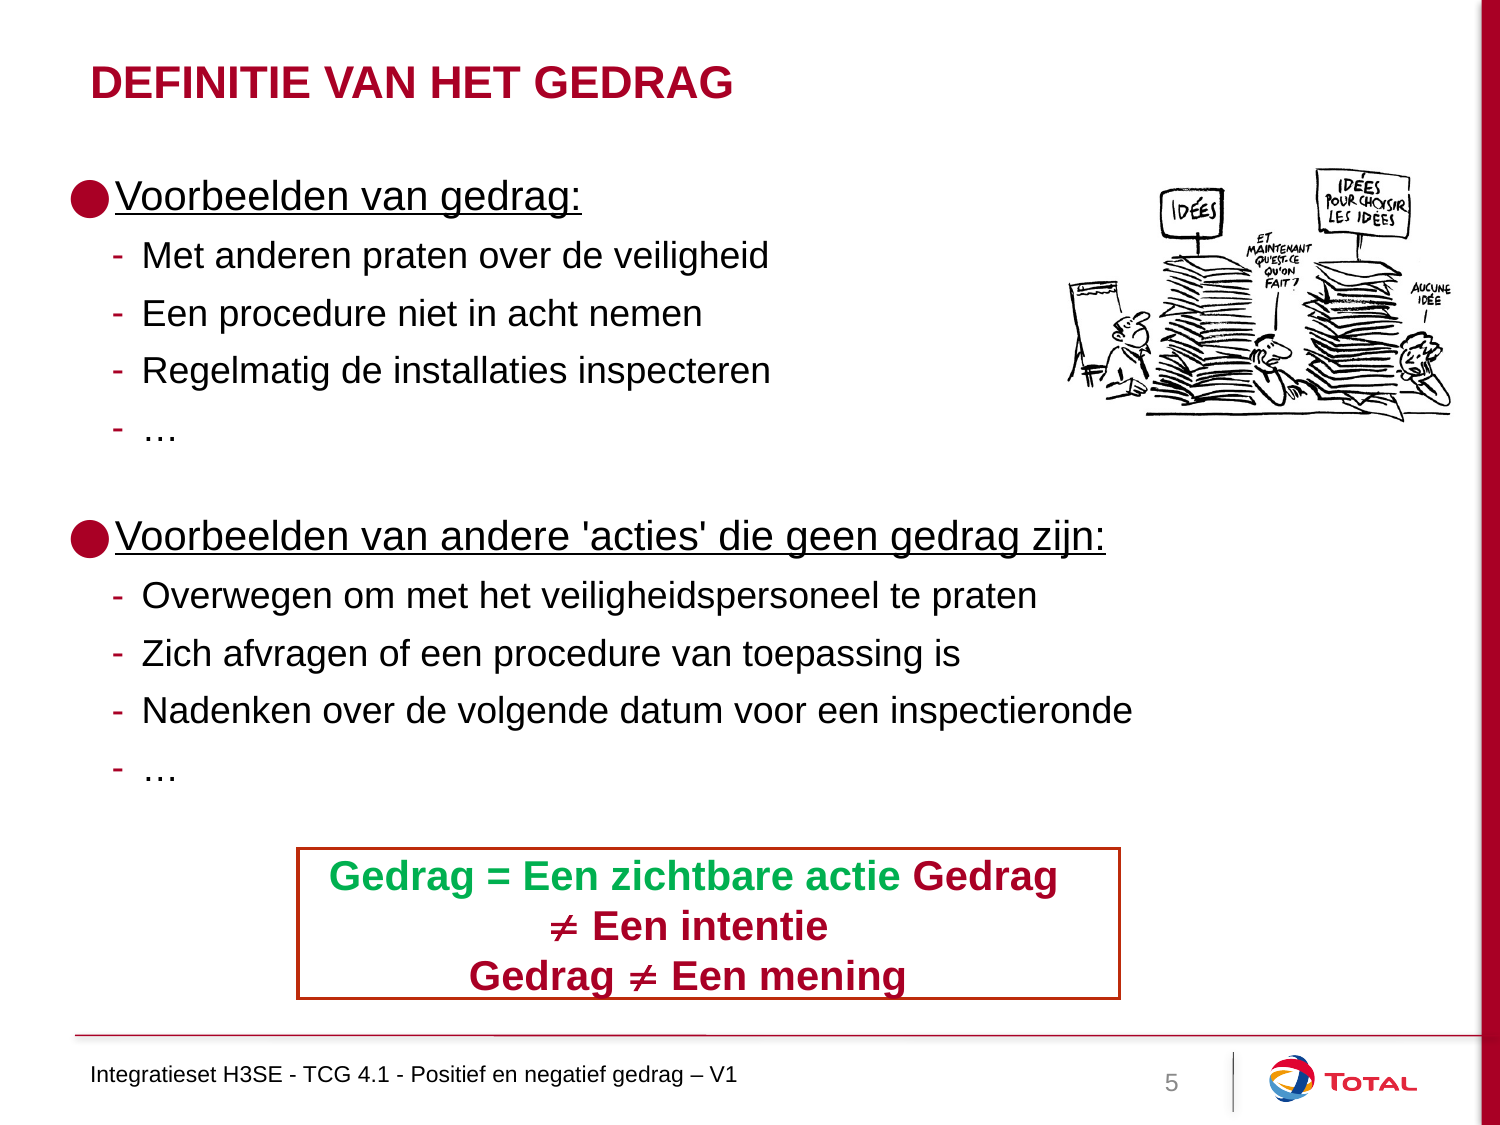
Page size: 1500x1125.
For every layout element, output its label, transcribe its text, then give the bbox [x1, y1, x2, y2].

picture [1260, 1045, 1426, 1112]
text_box Gedrag = Een zichtbare actie Gedrag  Een intentie Gedrag  Een mening [297, 848, 1120, 999]
title Definitie van het Gedrag [75, 45, 1424, 150]
list Voorbeelden van gedrag: Met anderen praten over de veiligheid Een procedure niet in acht nemen Regelmatig de installaties inspecteren … Voorbeelden van andere 'acties' die geen gedrag zijn: Overwegen om met het veiligheidspersoneel te praten Zich afvragen of een procedure van toepassing is Nadenken over de volgende datum voor een inspectieronde … [52, 160, 1365, 988]
footer Integratieset H3SE - TCG 4.1 - Positief en negatief gedrag – V1 [75, 1051, 988, 1112]
slide_number 5 [1074, 1051, 1194, 1112]
picture [1038, 101, 1471, 434]
